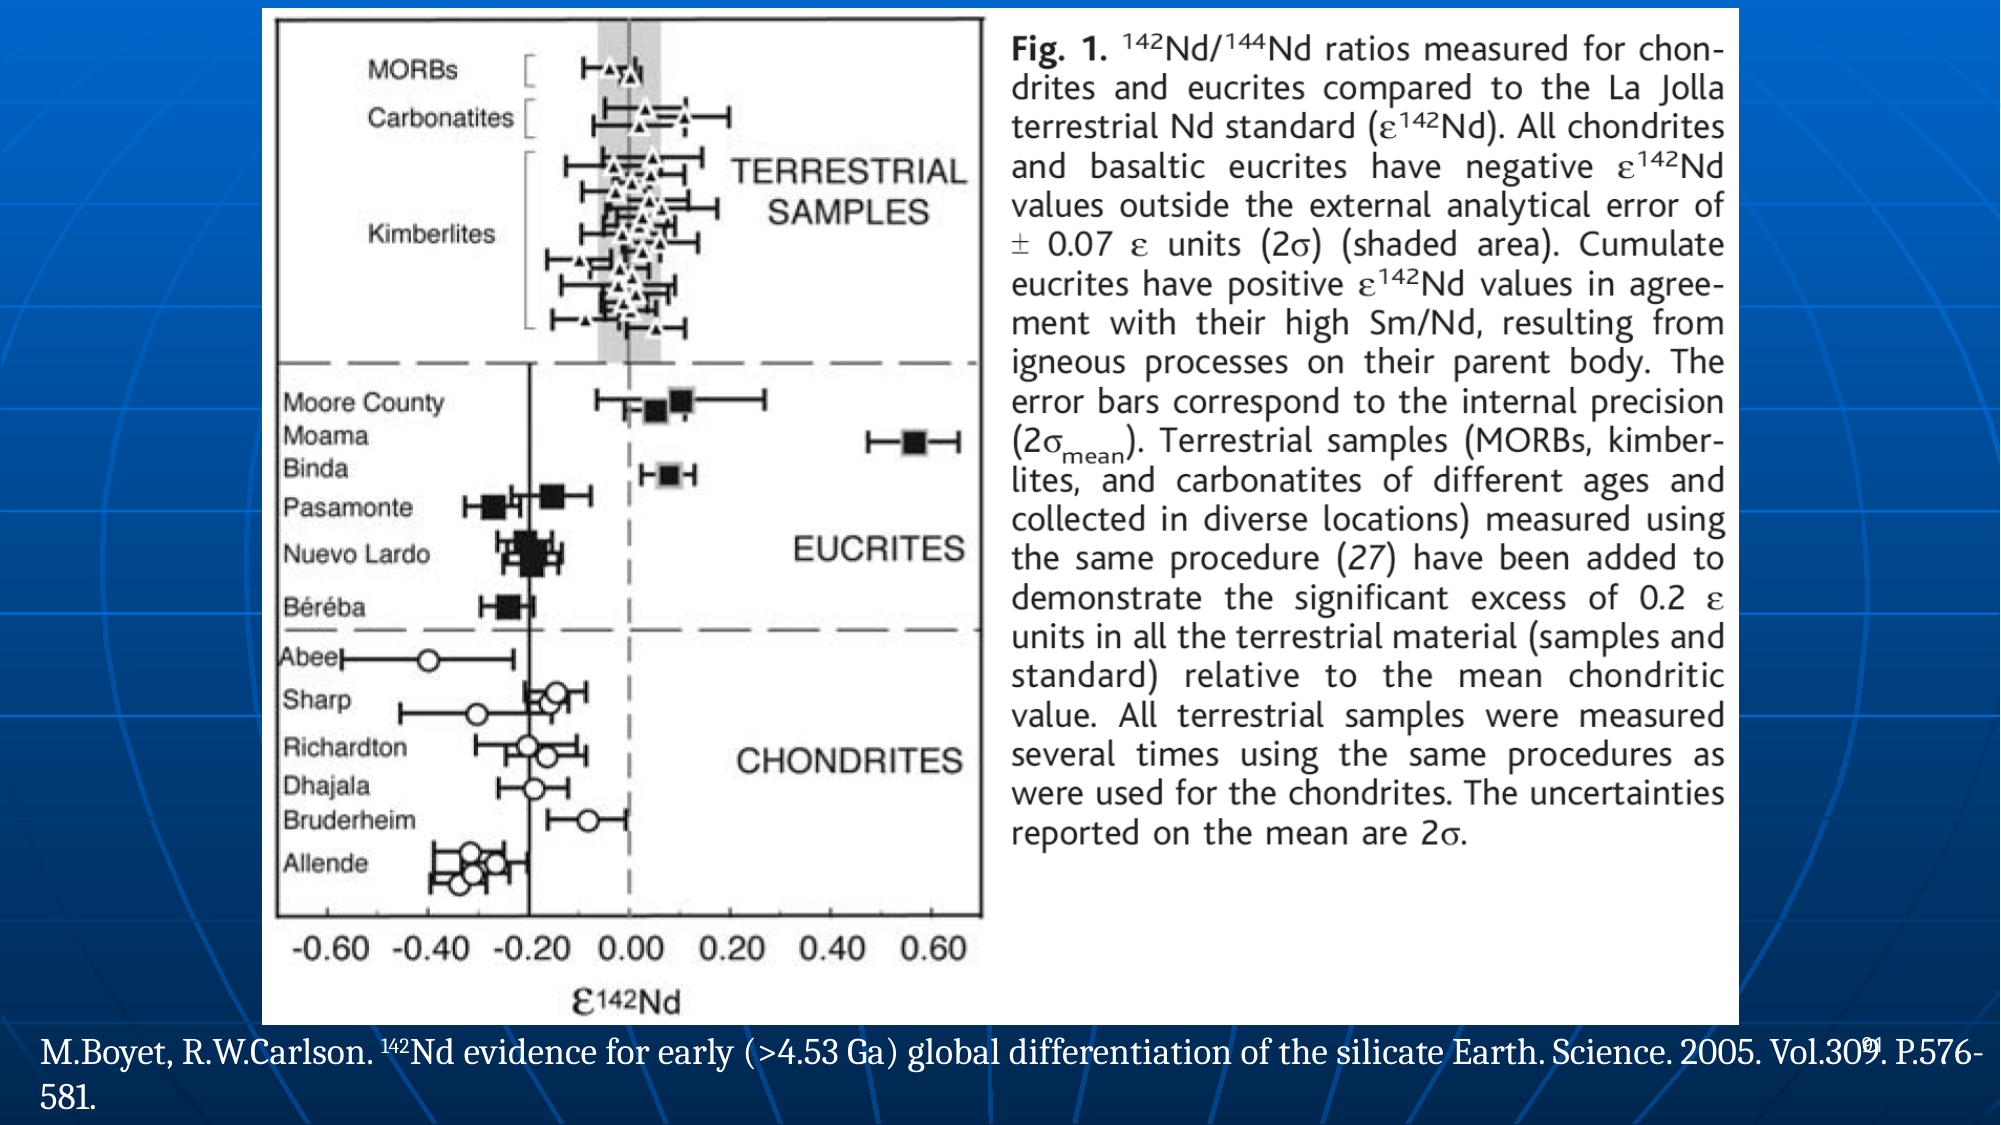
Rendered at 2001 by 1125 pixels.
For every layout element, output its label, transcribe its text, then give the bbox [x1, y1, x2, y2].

picture [262, 8, 1740, 1026]
slide_number 91 [1433, 1023, 1901, 1100]
text_box M.Boyet, R.W.Carlson. 142Nd evidence for early (>4.53 Ga) global differentiation of the silicate Earth. Science. 2005. Vol.309. P.576-581. [24, 1019, 2000, 1125]
